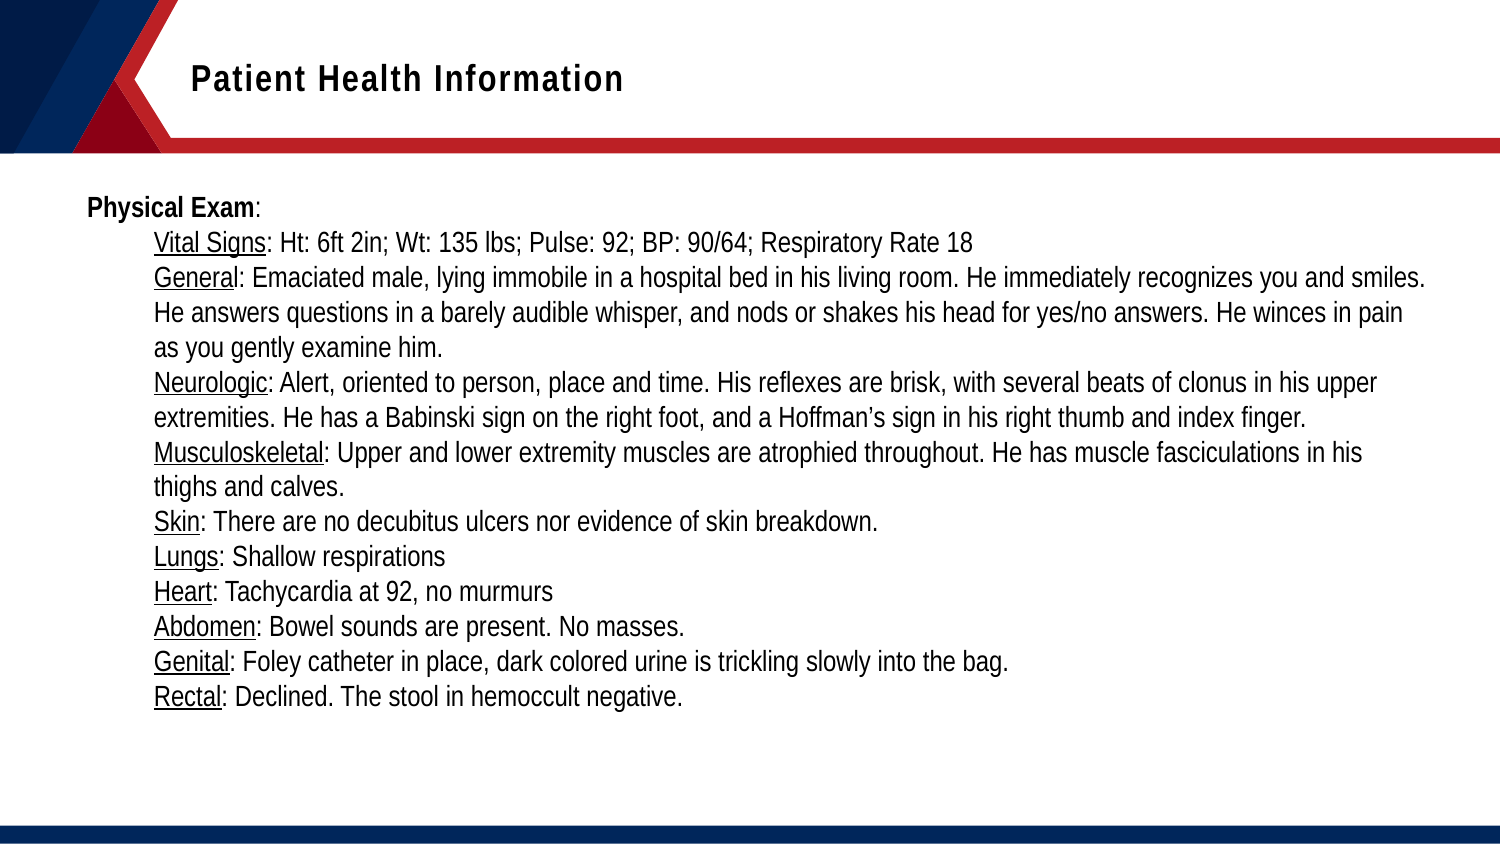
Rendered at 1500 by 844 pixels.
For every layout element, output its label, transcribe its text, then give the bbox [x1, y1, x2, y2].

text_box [0, 0, 1500, 154]
text_box [0, 825, 1500, 844]
text_box Physical Exam: Vital Signs: Ht: 6ft 2in; Wt: 135 lbs; Pulse: 92; BP: 90/64; Respiratory Rate 18 General: Emaciated male, lying immobile in a hospital bed in his living room. He immediately recognizes you and smiles. He answers questions in a barely audible whisper, and nods or shakes his head for yes/no answers. He winces in pain as you gently examine him. Neurologic: Alert, oriented to person, place and time. His reflexes are brisk, with several beats of clonus in his upper extremities. He has a Babinski sign on the right foot, and a Hoffman’s sign in his right thumb and index finger. Musculoskeletal: Upper and lower extremity muscles are atrophied throughout. He has muscle fasciculations in his thighs and calves. Skin: There are no decubitus ulcers nor evidence of skin breakdown. Lungs: Shallow respirations Heart: Tachycardia at 92, no murmurs Abdomen: Bowel sounds are present. No masses. Genital: Foley catheter in place, dark colored urine is trickling slowly into the bag. Rectal: Declined. The stool in hemoccult negative. [72, 180, 1448, 755]
